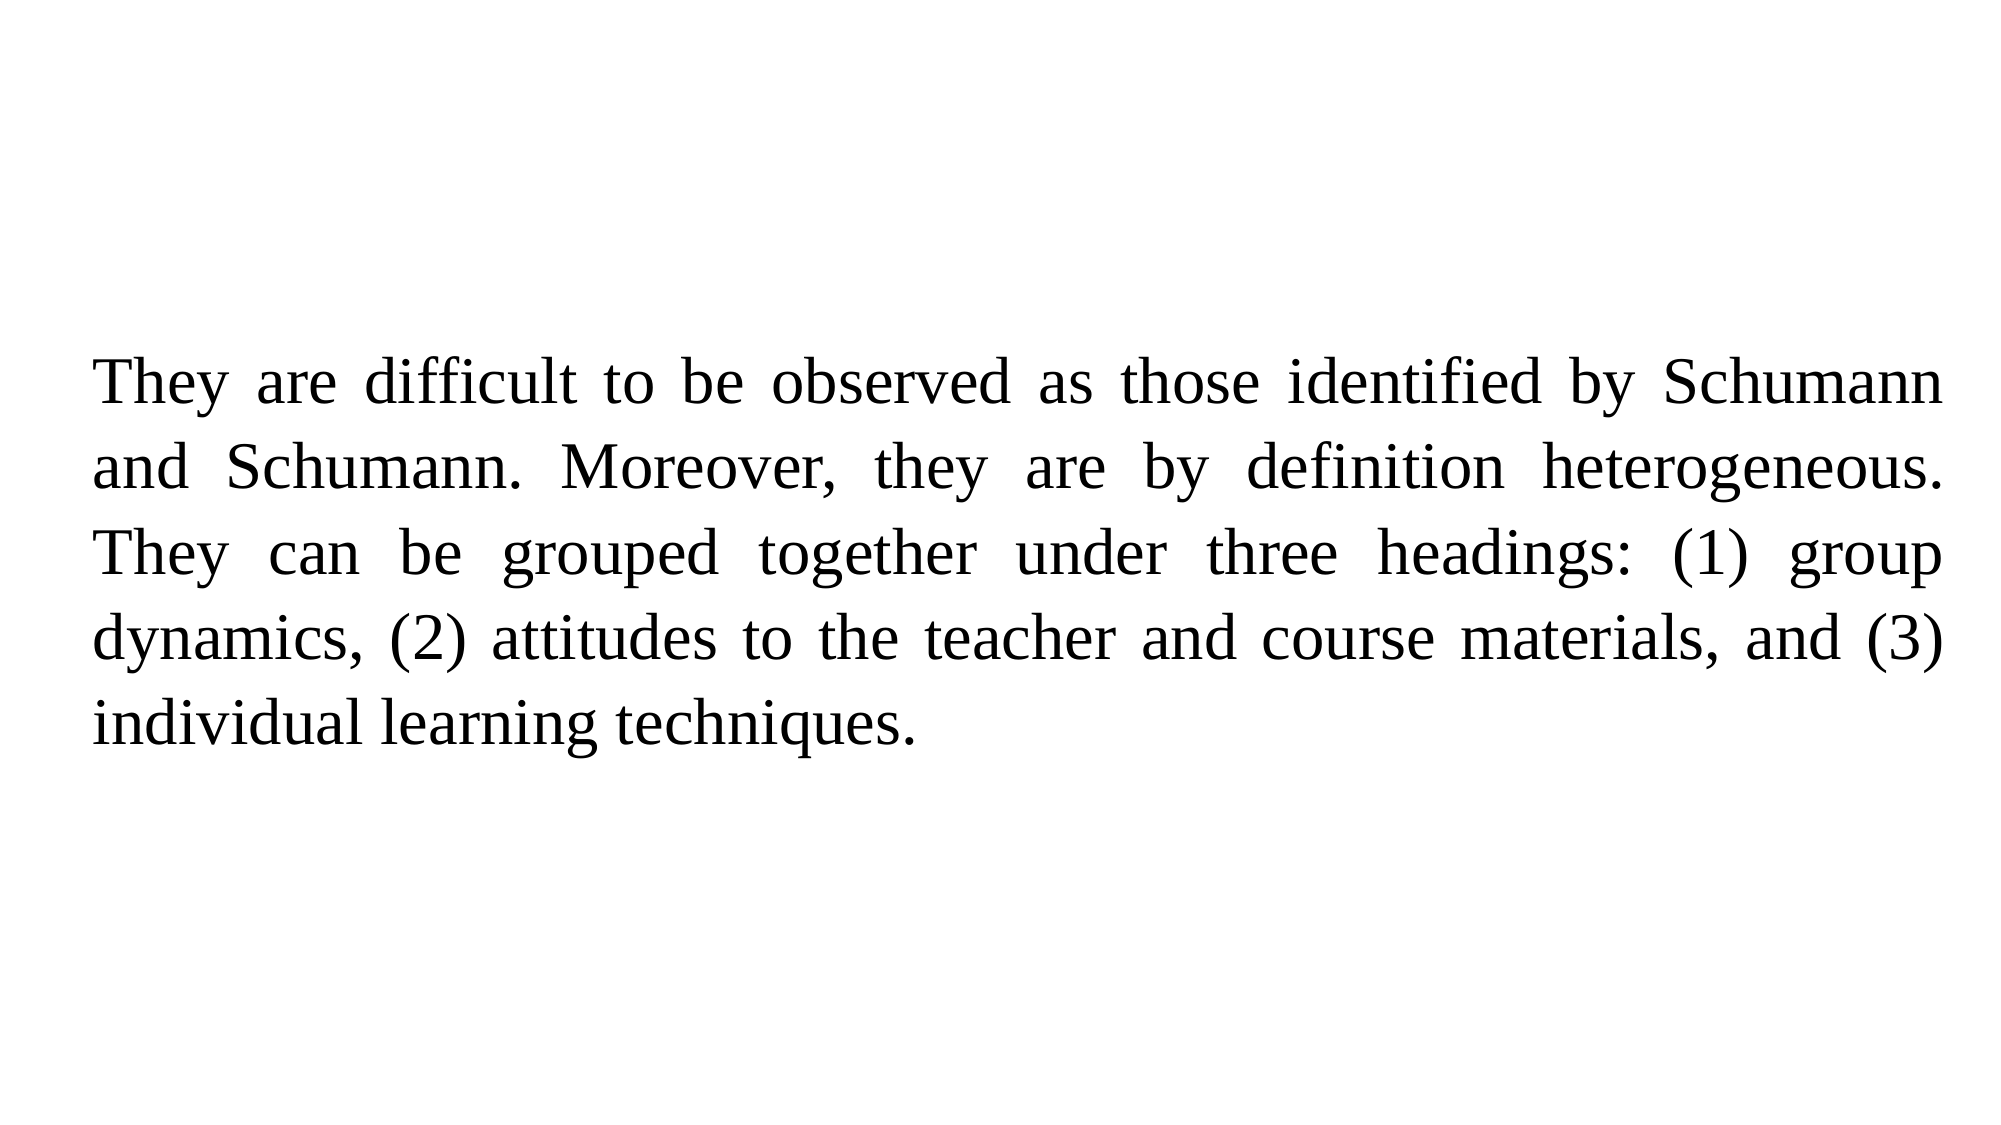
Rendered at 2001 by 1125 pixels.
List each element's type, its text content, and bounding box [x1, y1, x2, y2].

text_box They are difficult to be observed as those identified by Schumann and Schumann. Moreover, they are by definition heterogeneous. They can be grouped together under three headings: (1) group dynamics, (2) attitudes to the teacher and course materials, and (3) individual learning techniques. [78, 323, 1963, 766]
